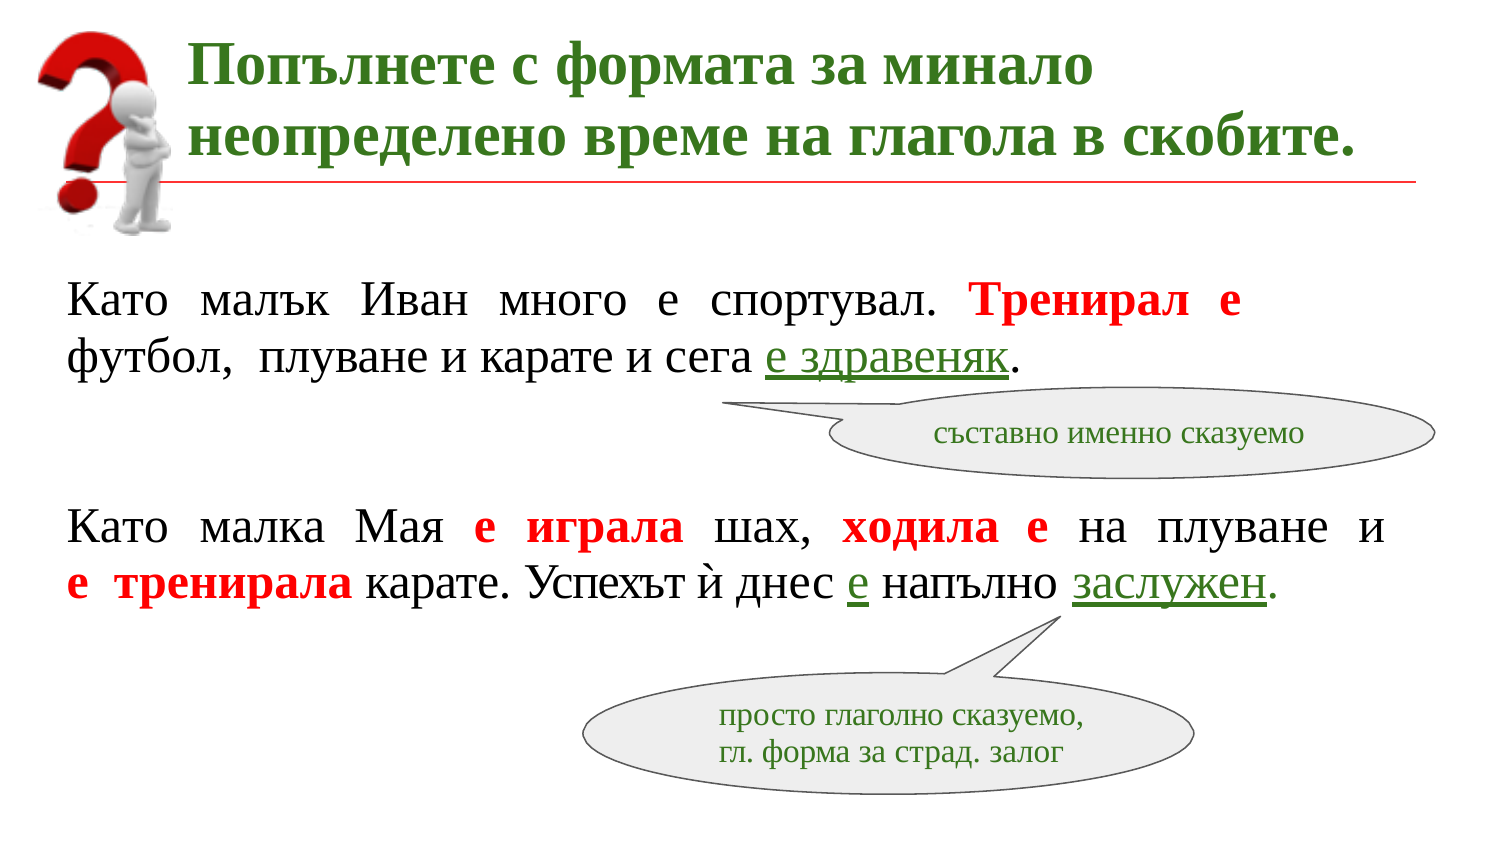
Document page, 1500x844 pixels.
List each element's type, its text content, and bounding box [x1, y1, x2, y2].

list Като малък Иван много е спортувал. Тренирал е футбол, плуване и карате и сега е здравеняк. съставно именно сказуемо Като малка Мая е играла шах, ходила е на плуване и е тренирала карате. Успехът ѝ днес е напълно заслужен. просто глаголно сказуемо, гл. форма за страд. залог [63, 206, 1437, 770]
text_box [37, 31, 173, 236]
title Попълнете с формата за минало неопределено време на глагола в скобите. [23, 18, 1477, 169]
text_box [644, 770, 1133, 795]
